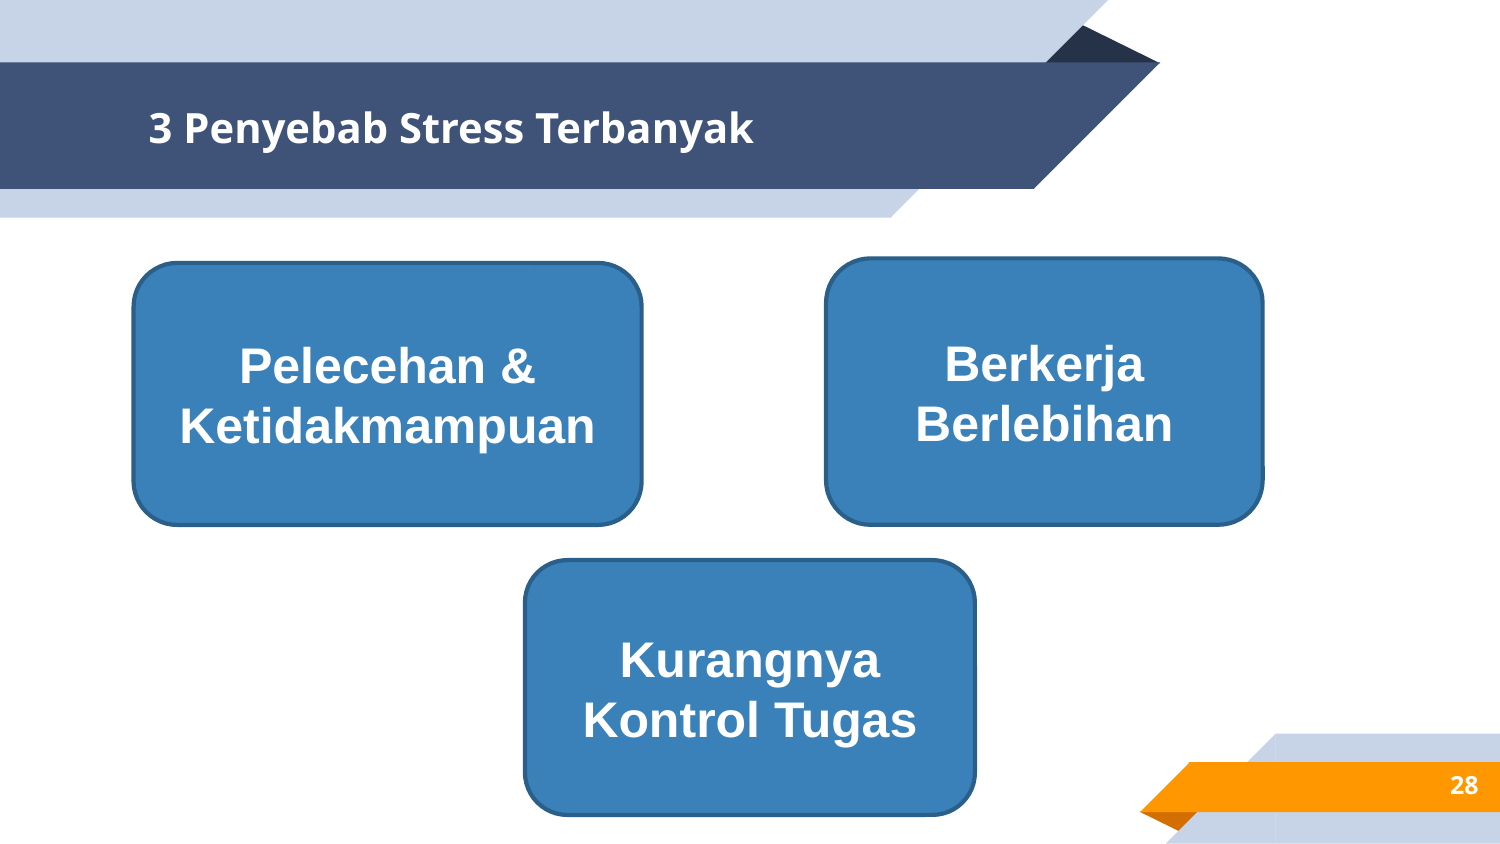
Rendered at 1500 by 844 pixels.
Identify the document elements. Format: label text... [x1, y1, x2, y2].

text_box Pelecehan & Ketidakmampuan [131, 260, 644, 528]
slide_number 28 [1249, 760, 1494, 813]
text_box Berkerja Berlebihan [823, 256, 1265, 527]
text_box Kurangnya Kontrol Tugas [522, 557, 978, 818]
title 3 Penyebab Stress Terbanyak [133, 64, 1035, 190]
